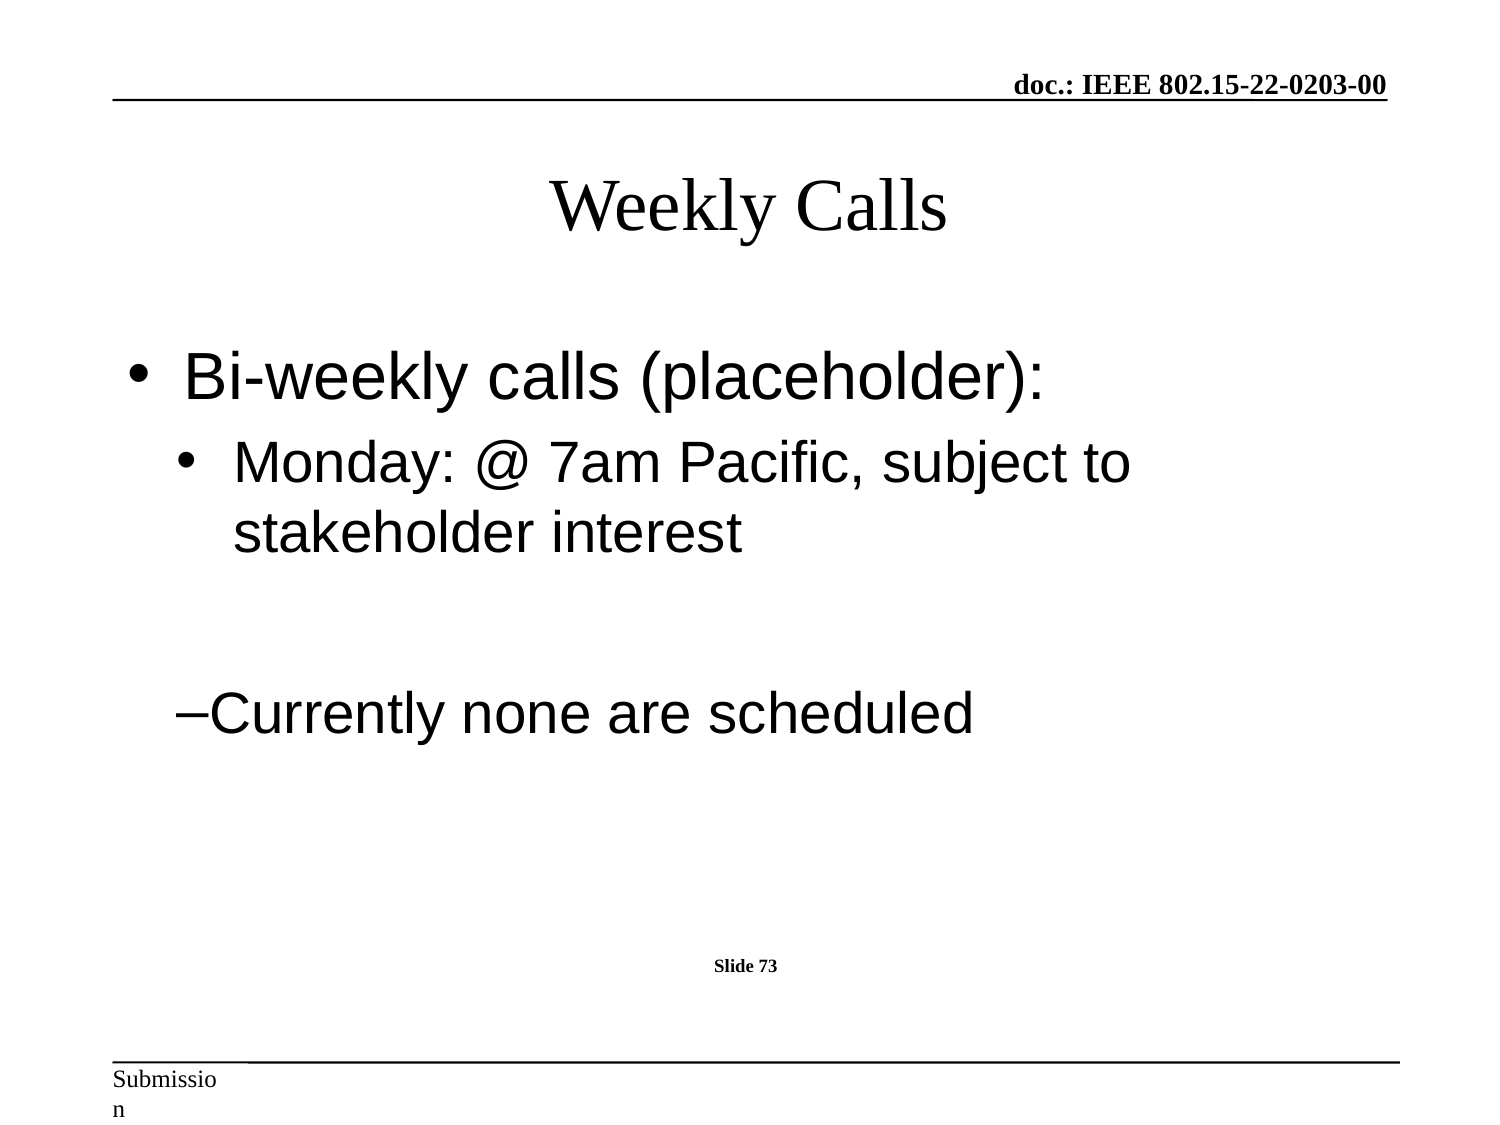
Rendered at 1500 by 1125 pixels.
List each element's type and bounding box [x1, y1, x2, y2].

slide_number [705, 953, 787, 977]
title [112, 112, 1388, 288]
list [112, 324, 1388, 1000]
